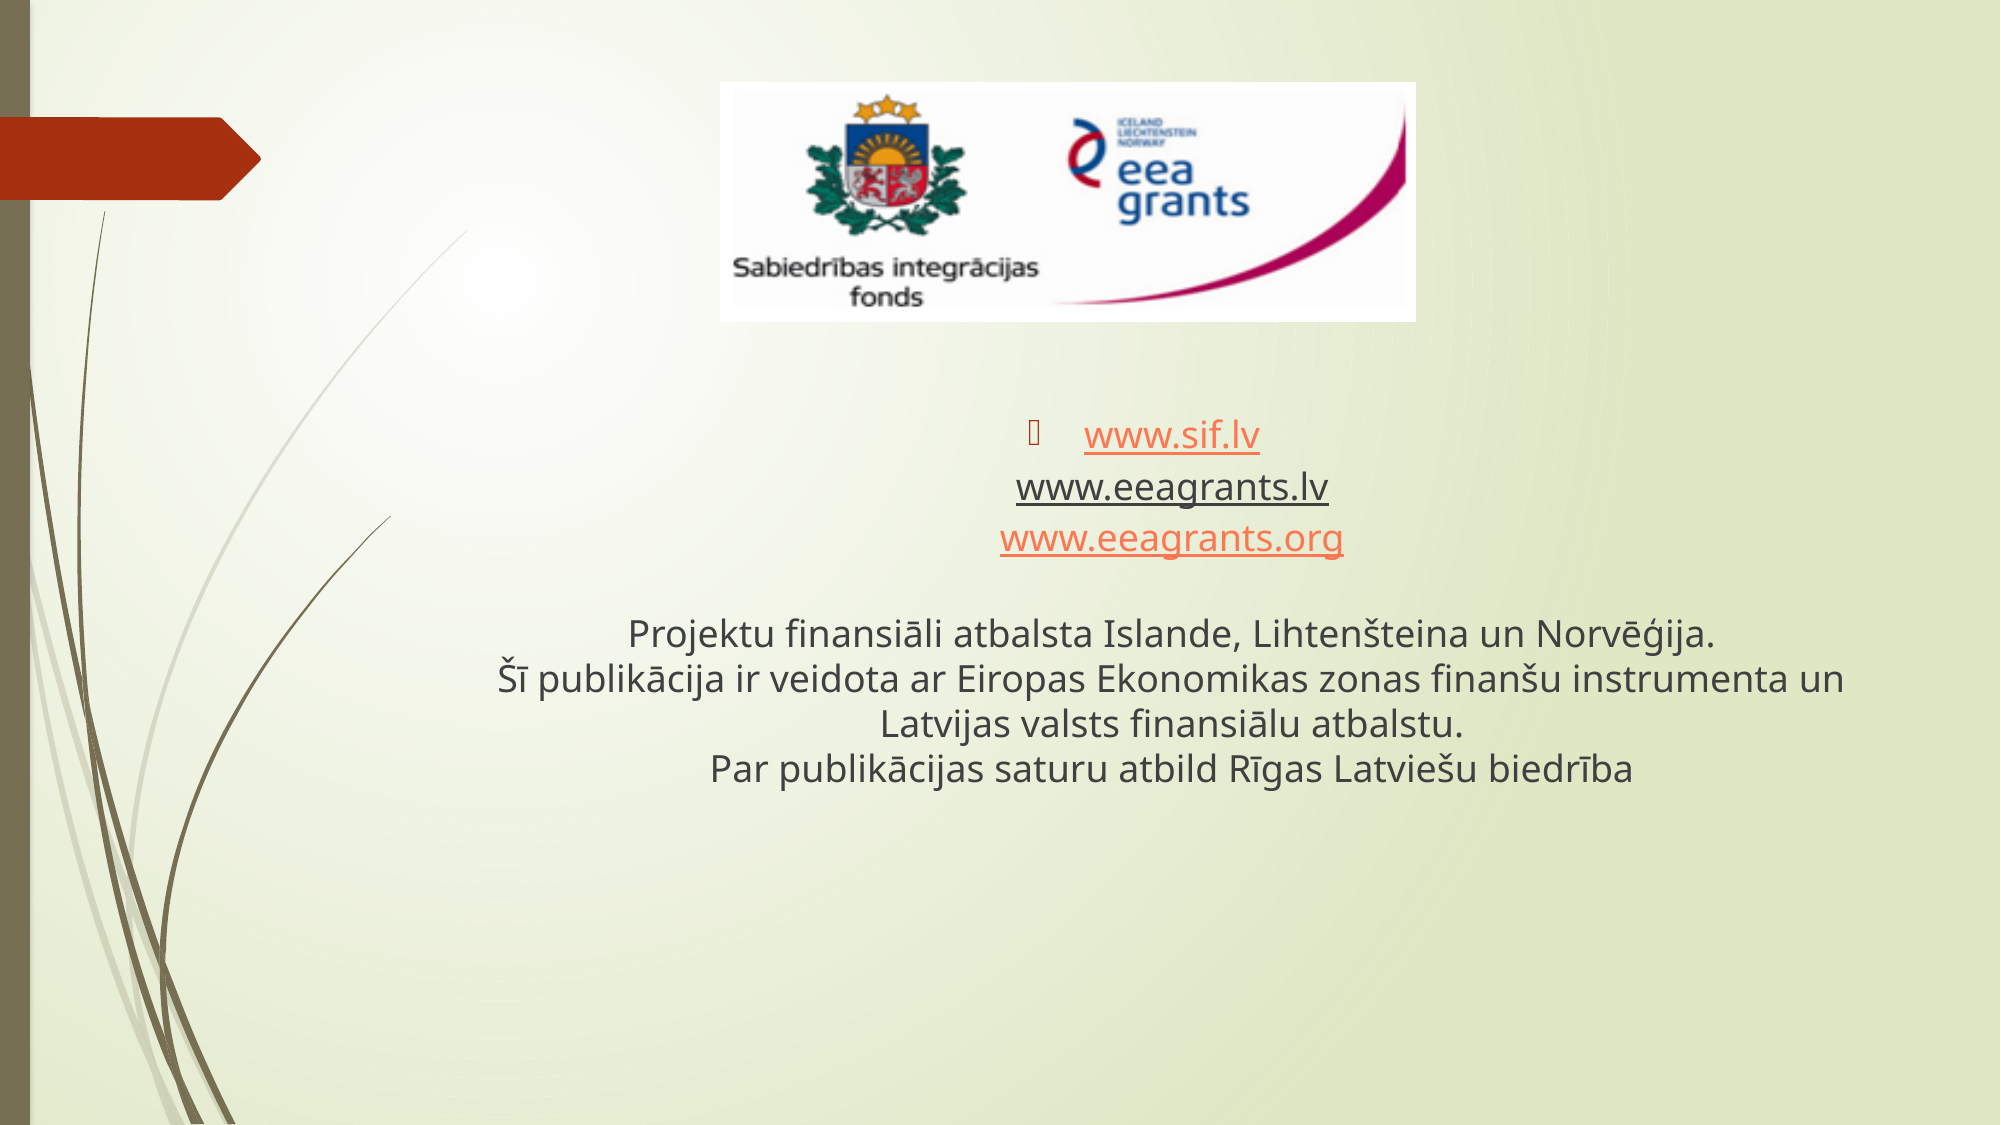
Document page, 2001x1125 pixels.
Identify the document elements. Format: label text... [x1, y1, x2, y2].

list www.sif.lv www.eeagrants.lv www.eeagrants.org Projektu finansiāli atbalsta Islande, Lihtenšteina un Norvēģija. Šī publikācija ir veidota ar Eiropas Ekonomikas zonas finanšu instrumenta un Latvijas valsts finansiālu atbalstu. Par publikācijas saturu atbild Rīgas Latviešu biedrība [412, 403, 1876, 1024]
picture [719, 81, 1417, 323]
